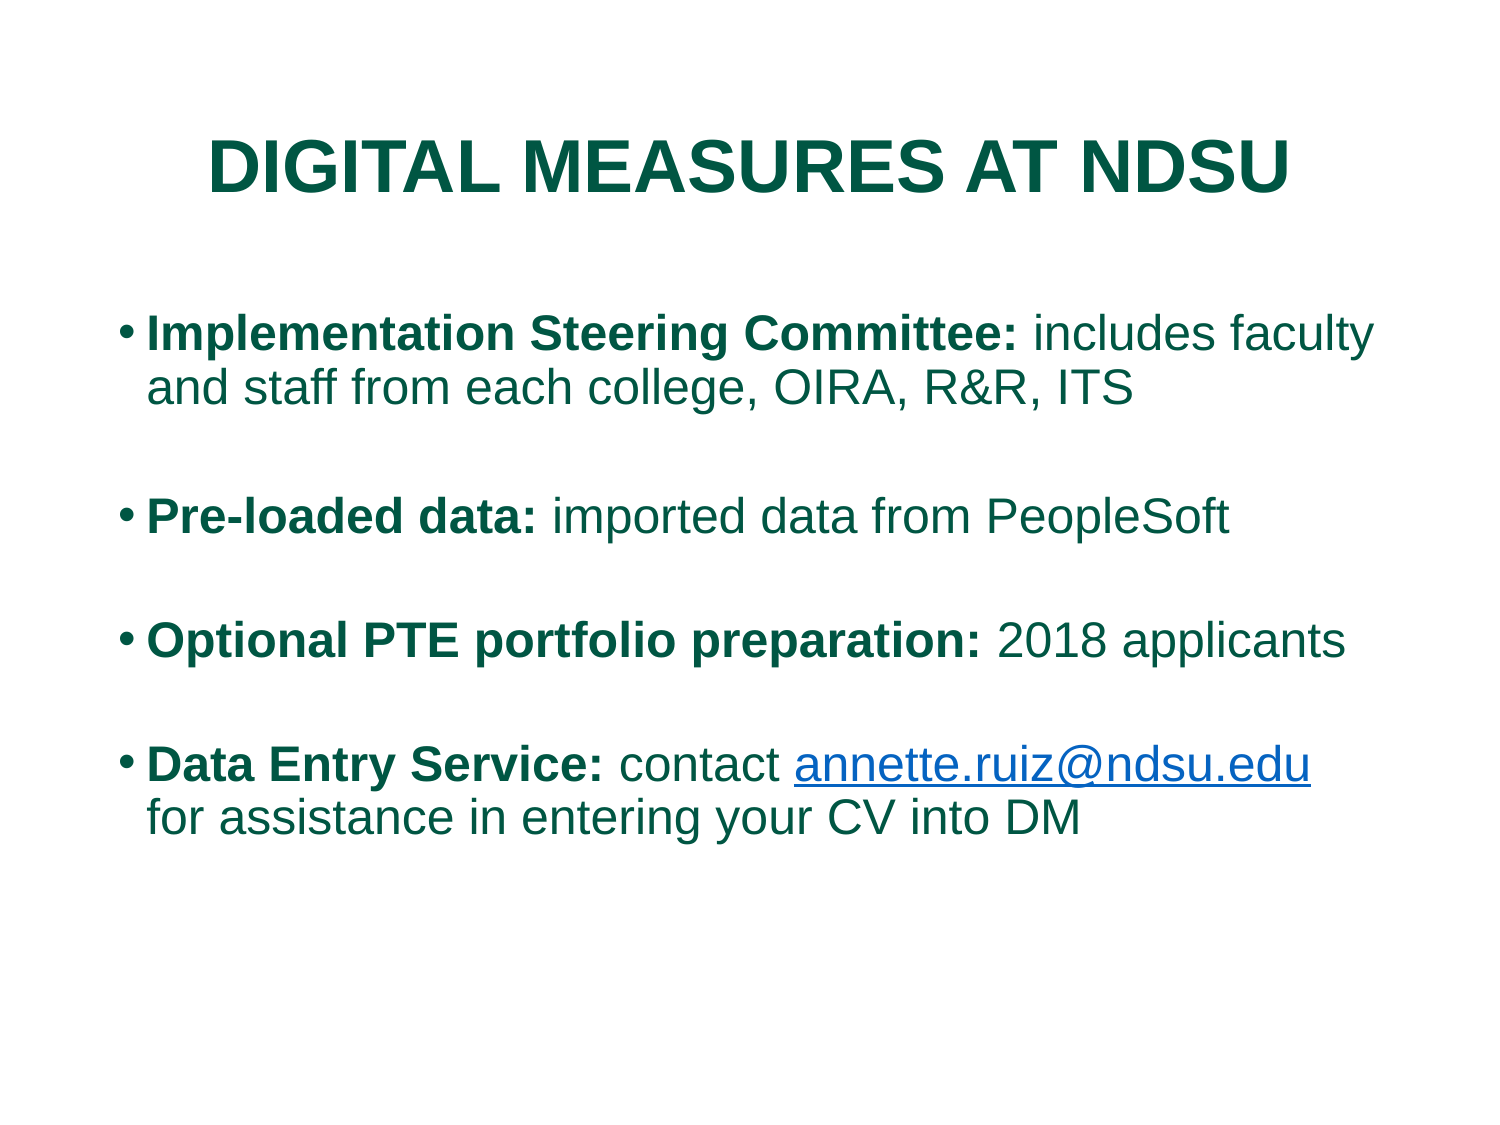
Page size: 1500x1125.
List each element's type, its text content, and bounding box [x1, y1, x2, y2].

title DIGITAL MEASURES AT NDSU [103, 59, 1397, 278]
list Implementation Steering Committee: includes faculty and staff from each college, OIRA, R&R, ITS Pre-loaded data: imported data from PeopleSoft Optional PTE portfolio preparation: 2018 applicants Data Entry Service: contact annette.ruiz@ndsu.edu for assistance in entering your CV into DM [103, 299, 1397, 1014]
